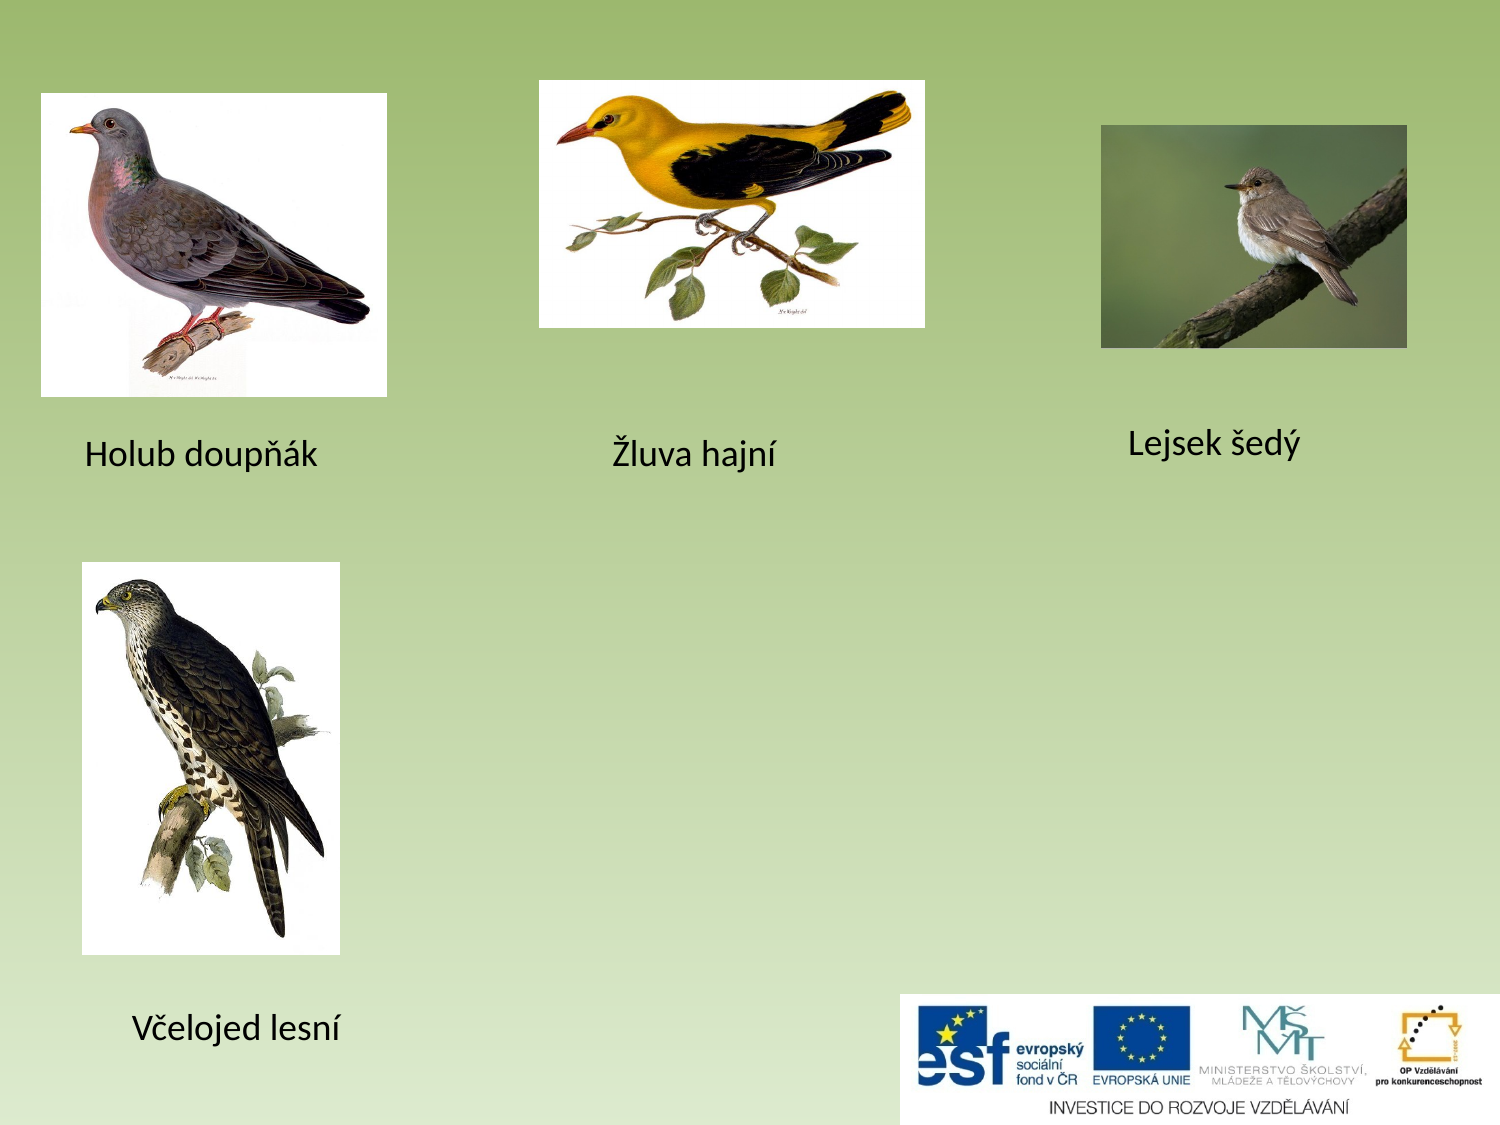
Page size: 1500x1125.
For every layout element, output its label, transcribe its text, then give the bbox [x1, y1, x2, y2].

picture [41, 93, 387, 397]
text_box Žluva hajní [597, 421, 868, 482]
picture [899, 993, 1500, 1125]
text_box Lejsek šedý [1113, 410, 1348, 470]
text_box Holub doupňák [70, 421, 352, 482]
text_box Včelojed lesní [117, 996, 399, 1056]
picture [538, 80, 925, 329]
picture [1101, 125, 1407, 349]
picture [81, 562, 341, 956]
